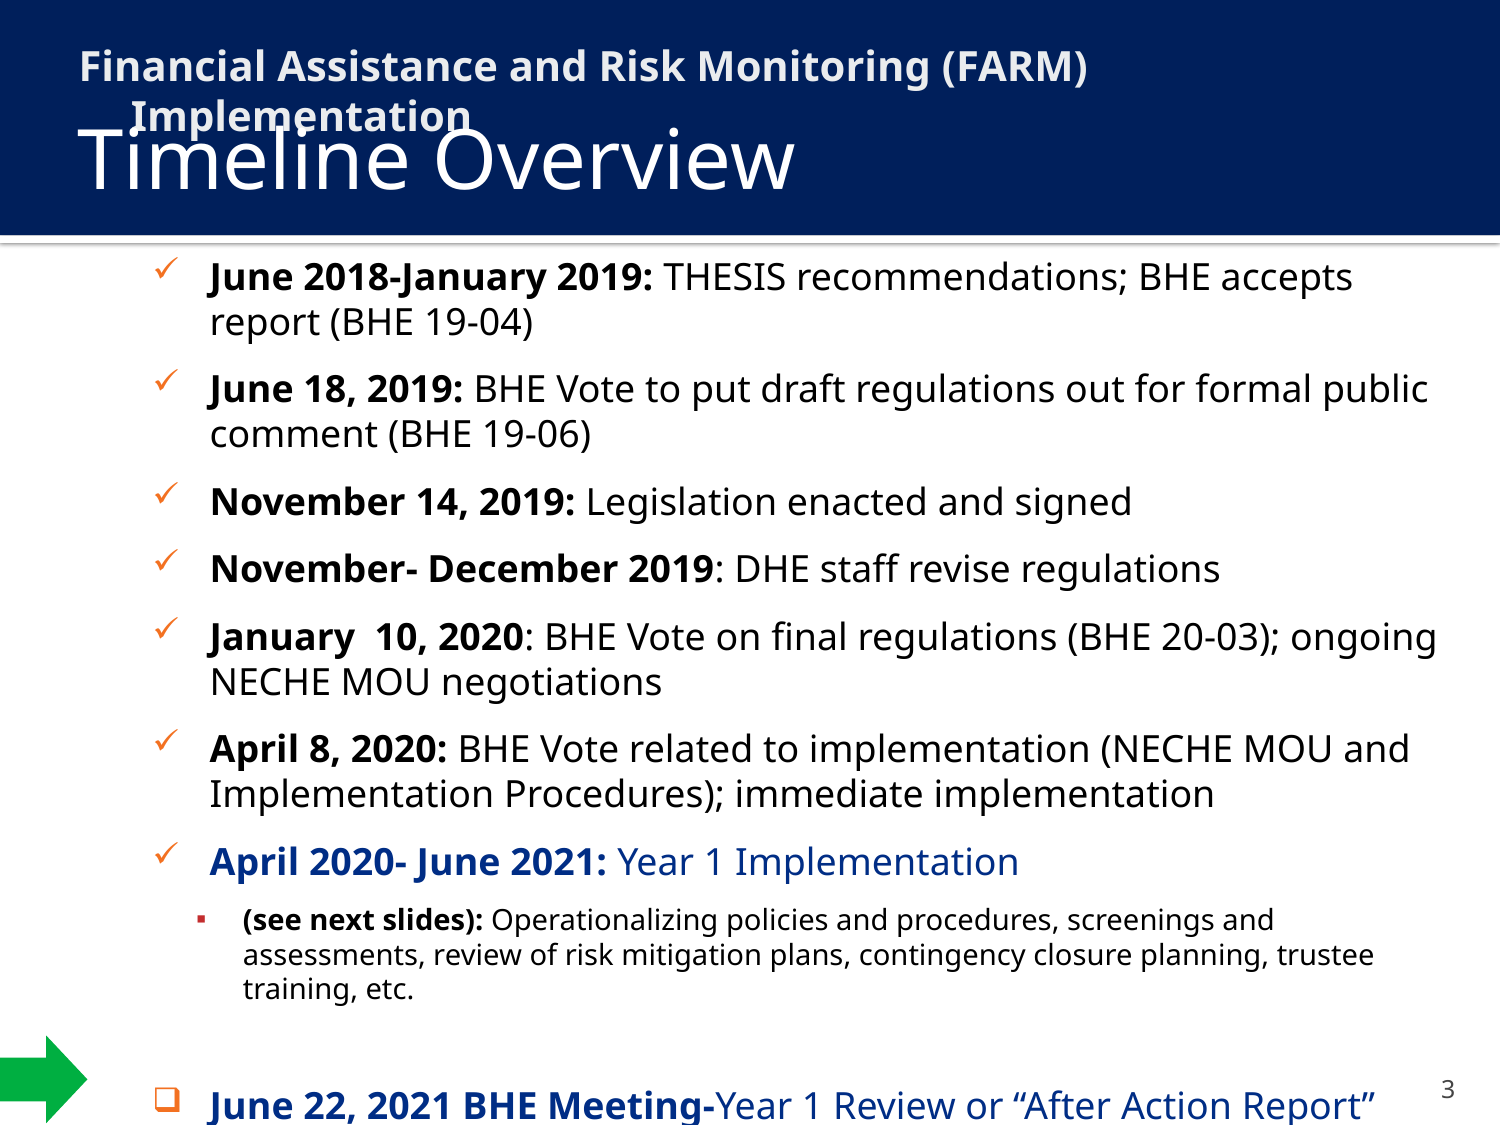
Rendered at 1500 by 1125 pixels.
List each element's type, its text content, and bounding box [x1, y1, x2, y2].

list Financial Assistance and Risk Monitoring (FARM) Implementation [49, 24, 1451, 101]
title Timeline Overview [62, 87, 1438, 226]
list June 2018-January 2019: THESIS recommendations; BHE accepts report (BHE 19-04) June 18, 2019: BHE Vote to put draft regulations out for formal public comment (BHE 19-06) November 14, 2019: Legislation enacted and signed November- December 2019: DHE staff revise regulations January 10, 2020: BHE Vote on final regulations (BHE 20-03); ongoing NECHE MOU negotiations April 8, 2020: BHE Vote related to implementation (NECHE MOU and Implementation Procedures); immediate implementation April 2020- June 2021: Year 1 Implementation (see next slides): Operationalizing policies and procedures, screenings and assessments, review of risk mitigation plans, contingency closure planning, trustee training, etc. June 22, 2021 BHE Meeting-Year 1 Review or “After Action Report” [124, 237, 1463, 1113]
text_box [0, 1031, 92, 1125]
